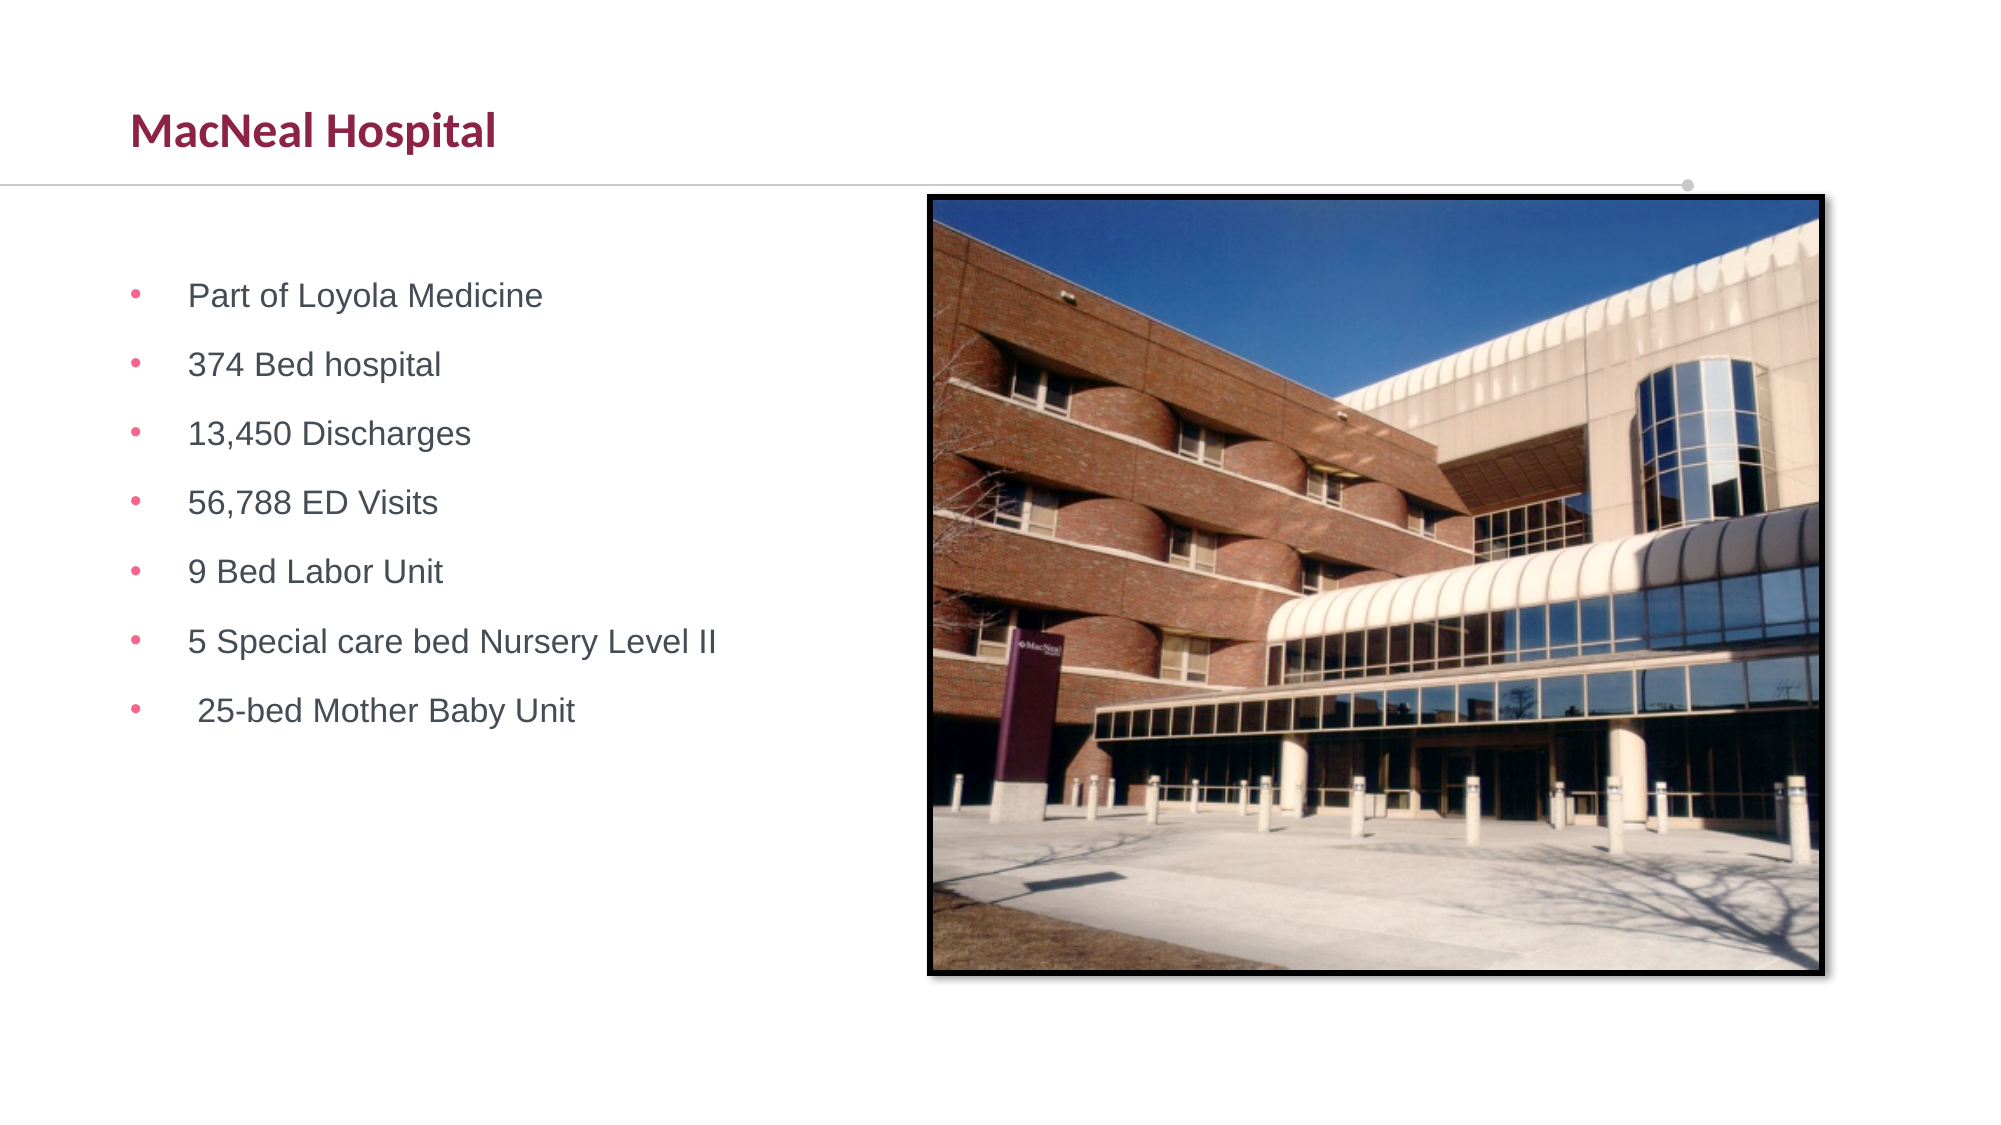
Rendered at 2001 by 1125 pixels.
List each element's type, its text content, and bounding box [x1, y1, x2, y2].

list MacNeal Hospital [114, 87, 1570, 168]
picture [933, 199, 1820, 971]
list Part of Loyola Medicine 374 Bed hospital 13,450 Discharges 56,788 ED Visits 9 Bed Labor Unit 5 Special care bed Nursery Level II 25-bed Mother Baby Unit [114, 266, 757, 740]
